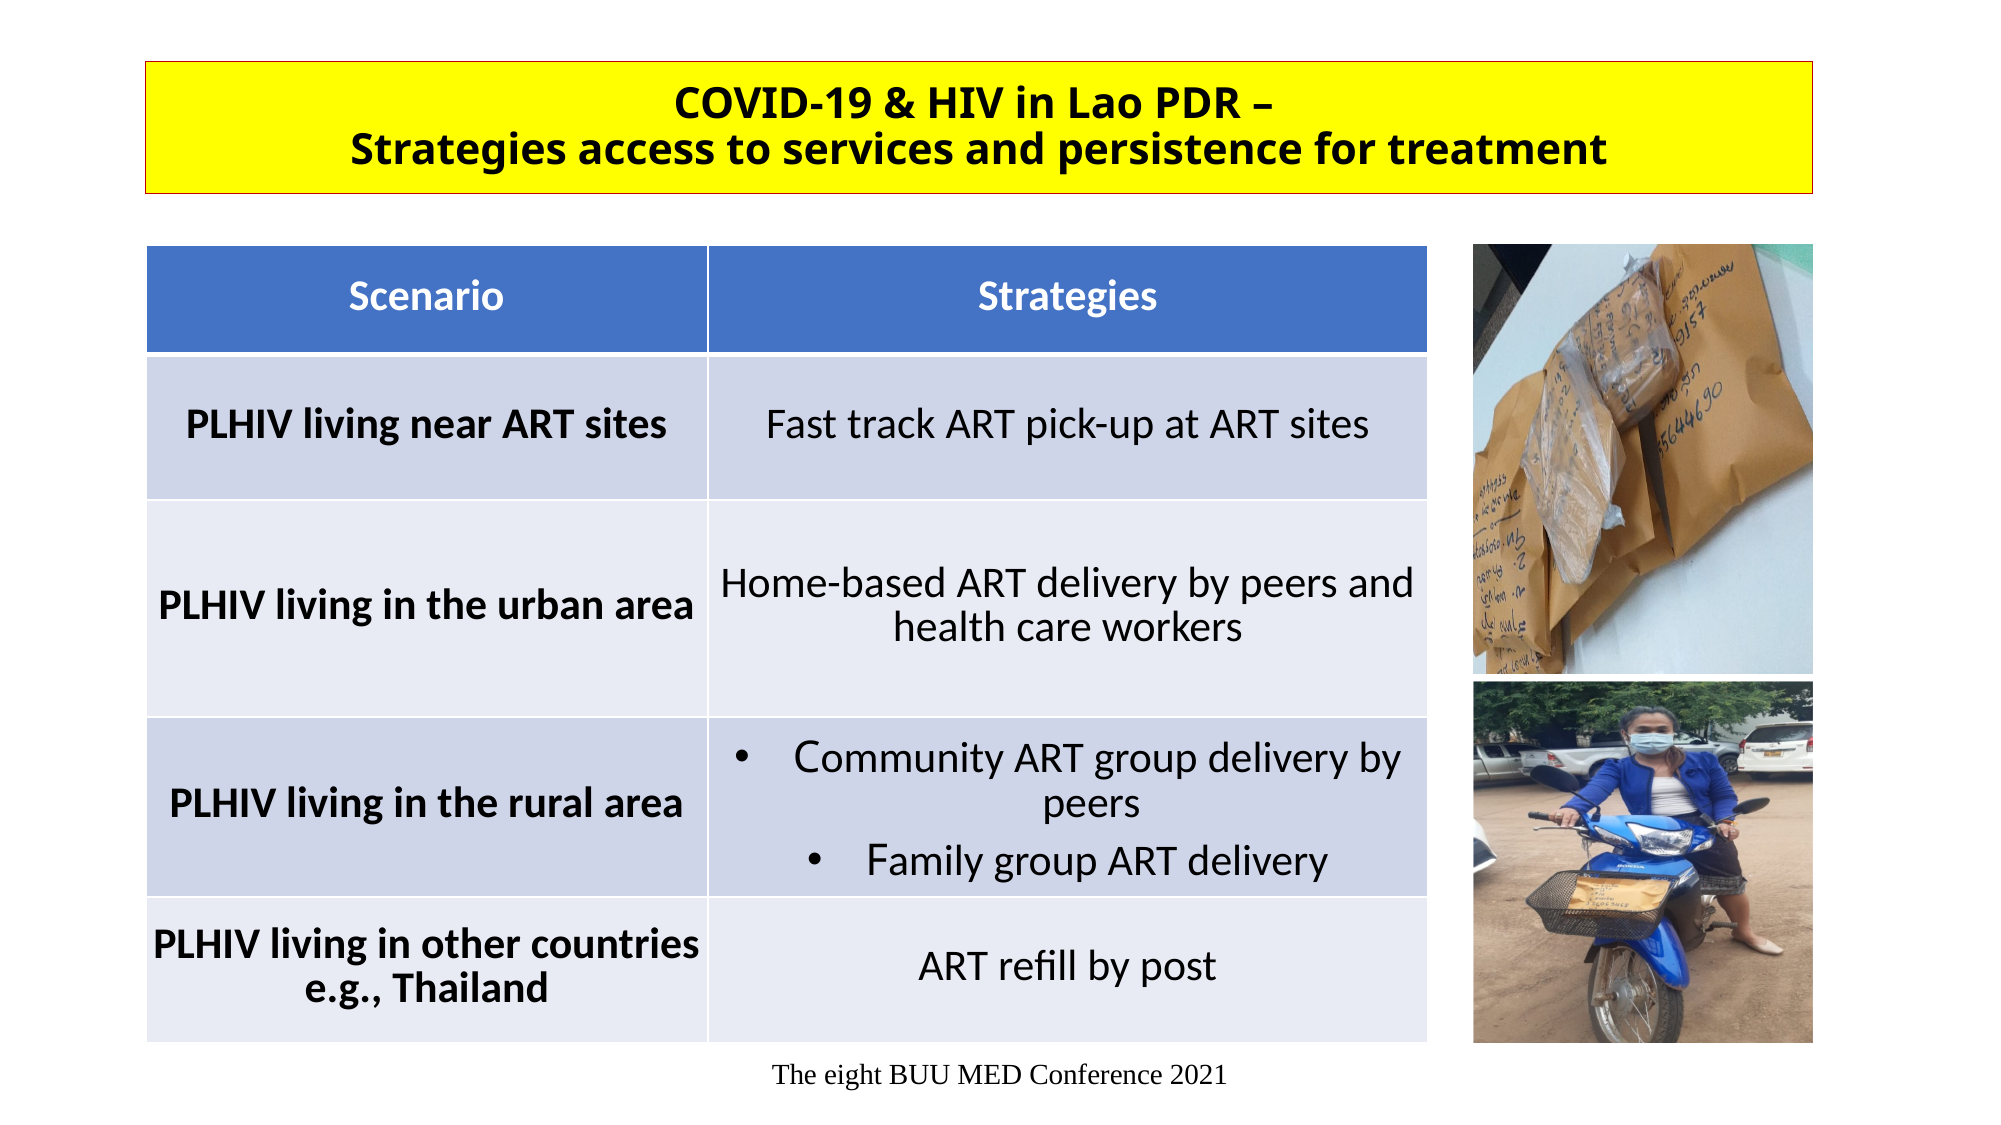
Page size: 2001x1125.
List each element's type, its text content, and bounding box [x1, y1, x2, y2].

text_box COVID-19 & HIV in Lao PDR – Strategies access to services and persistence for treatment [145, 61, 1813, 194]
table_header Strategies [709, 246, 1427, 352]
table_cell PLHIV living in the urban area [147, 501, 707, 716]
table_cell PLHIV living in other countries e.g., Thailand [147, 898, 707, 1042]
table_cell ART refill by post [709, 898, 1427, 1042]
picture [1473, 244, 1813, 674]
table_cell PLHIV living near ART sites [147, 357, 707, 499]
picture [1462, 682, 1824, 1043]
table_header Scenario [147, 246, 707, 352]
footer The eight BUU MED Conference 2021 [662, 1044, 1338, 1103]
table_cell PLHIV living in the rural area [147, 718, 707, 896]
table_cell Home-based ART delivery by peers and health care workers [709, 501, 1427, 716]
table_cell Community ART group delivery by peers Family group ART delivery [709, 718, 1427, 896]
table_cell Fast track ART pick-up at ART sites [709, 357, 1427, 499]
